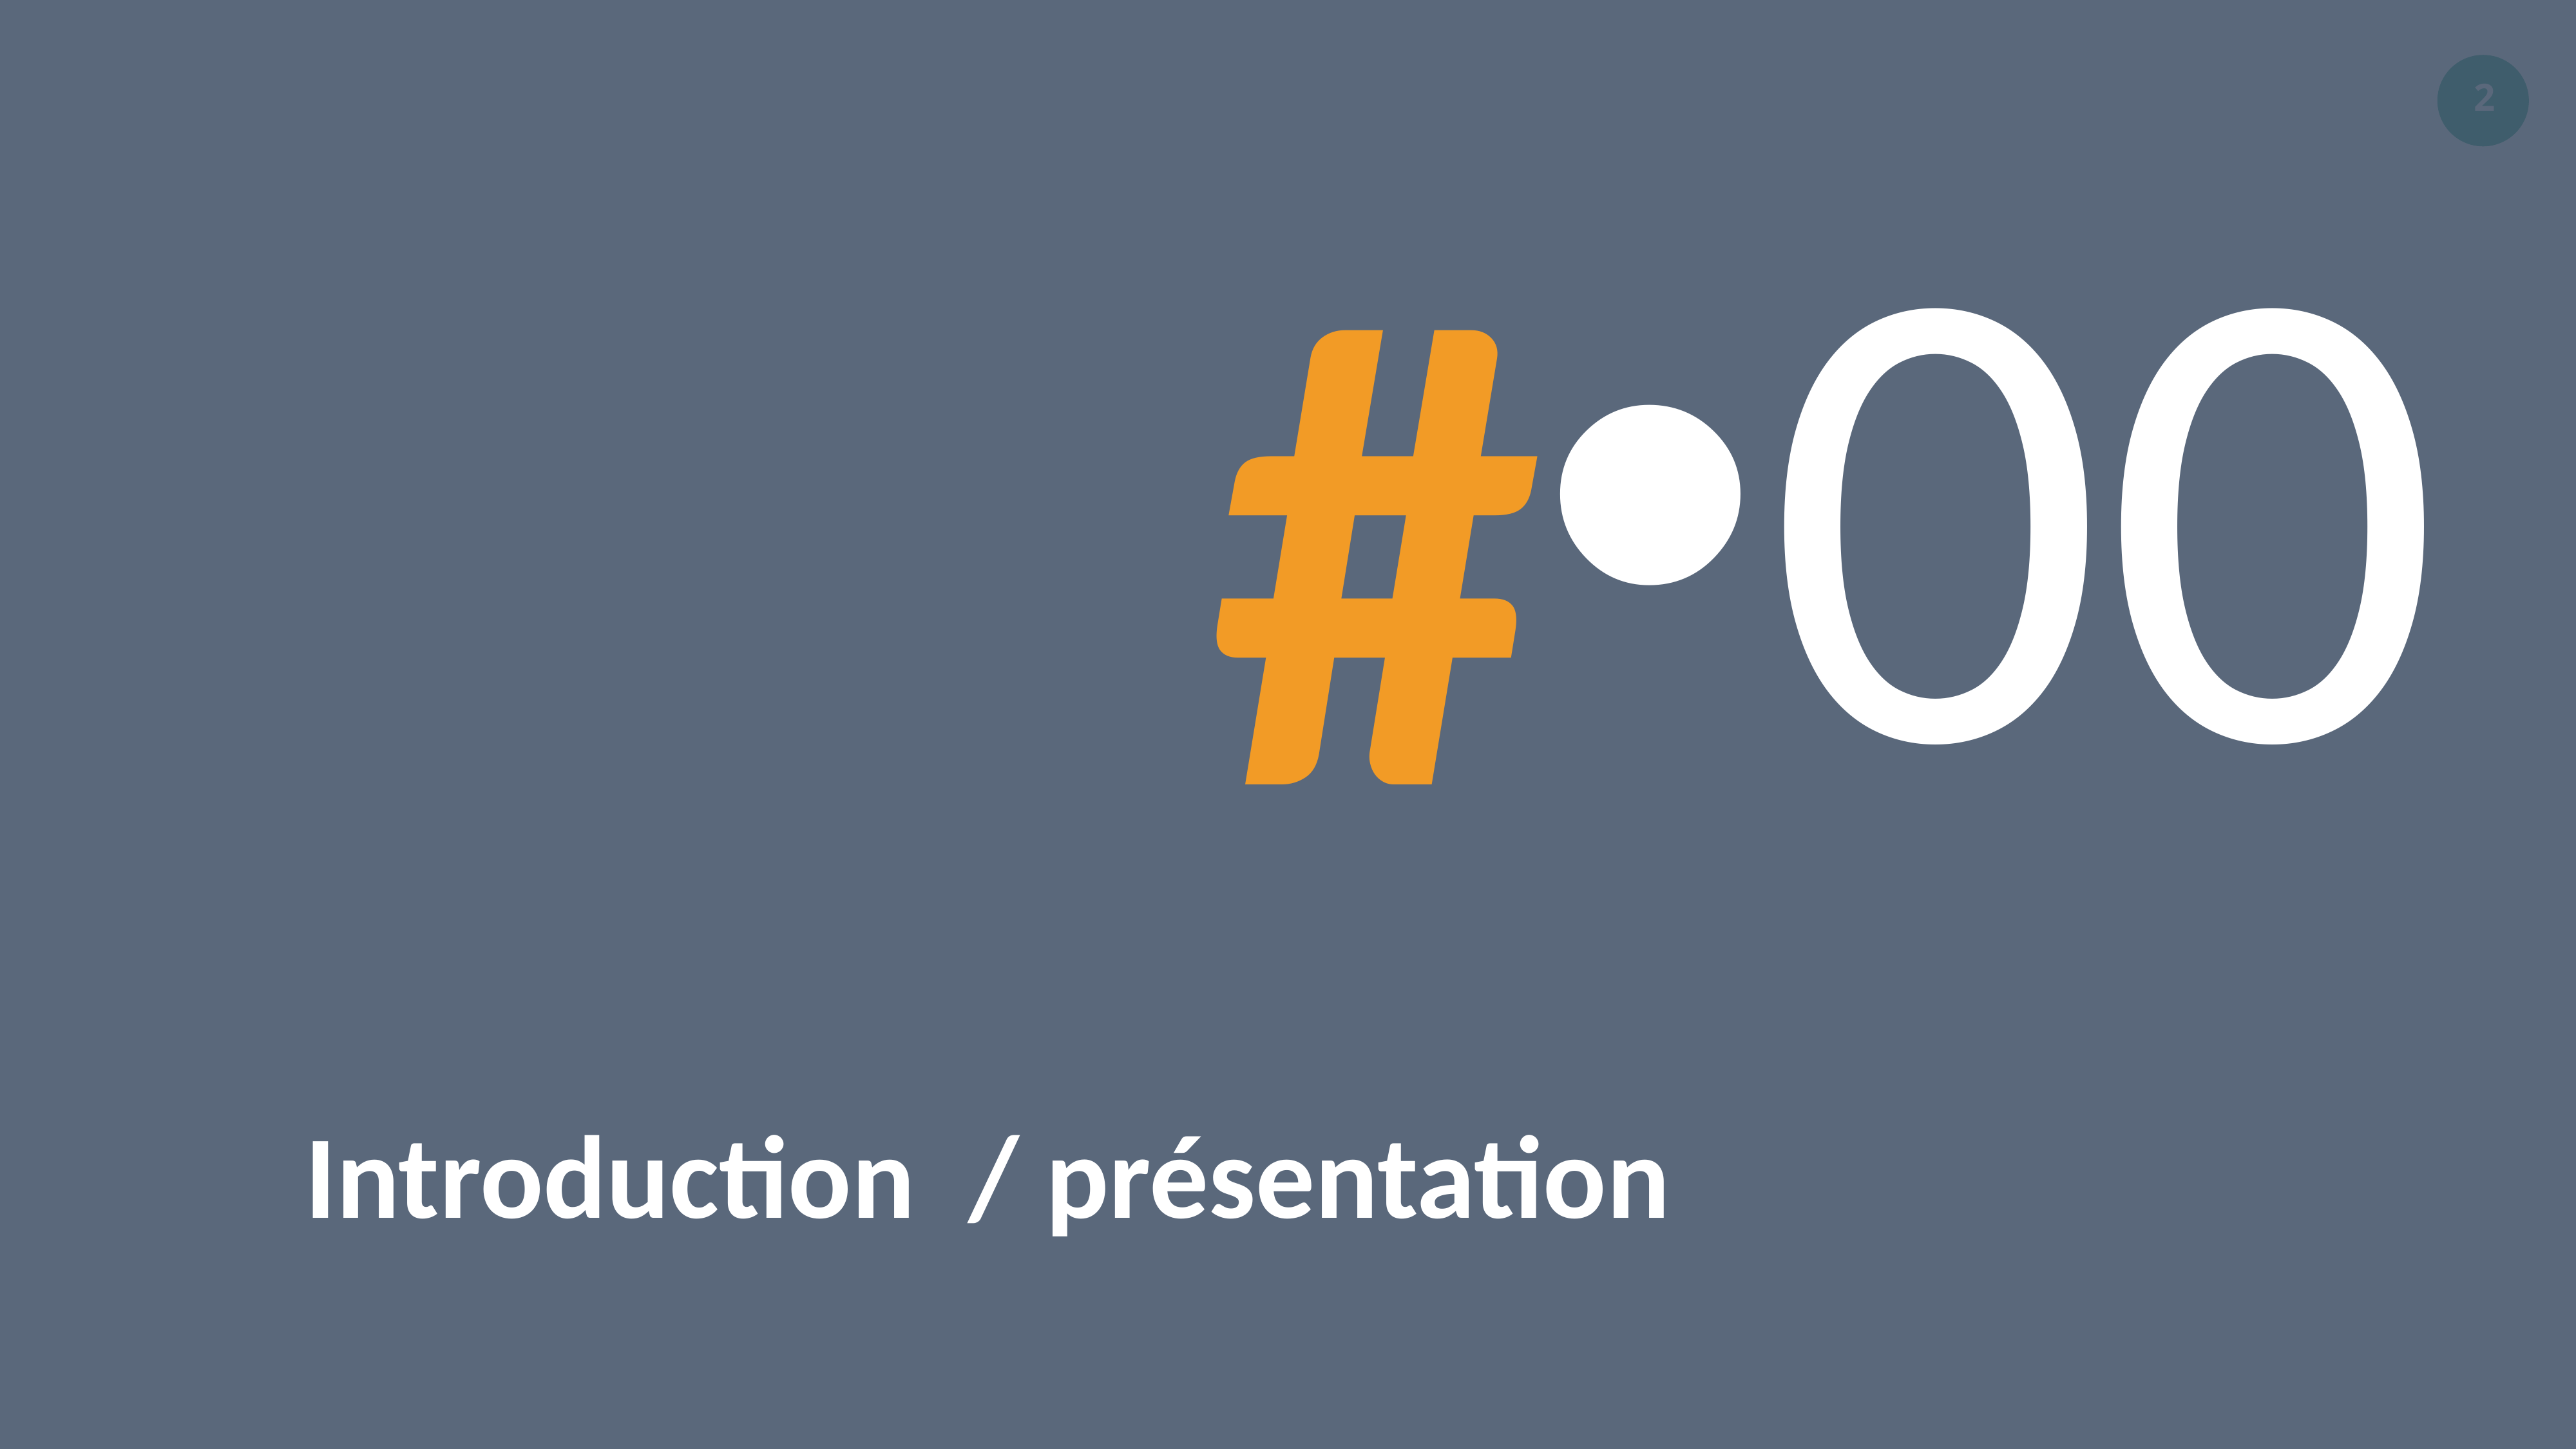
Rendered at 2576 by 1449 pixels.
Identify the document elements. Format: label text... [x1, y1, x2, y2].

text_box # [1199, 114, 1525, 923]
text_box 00 [1525, 160, 2525, 724]
text_box Introduction / présentation [295, 1111, 2414, 1372]
text_box [0, 0, 2576, 1449]
